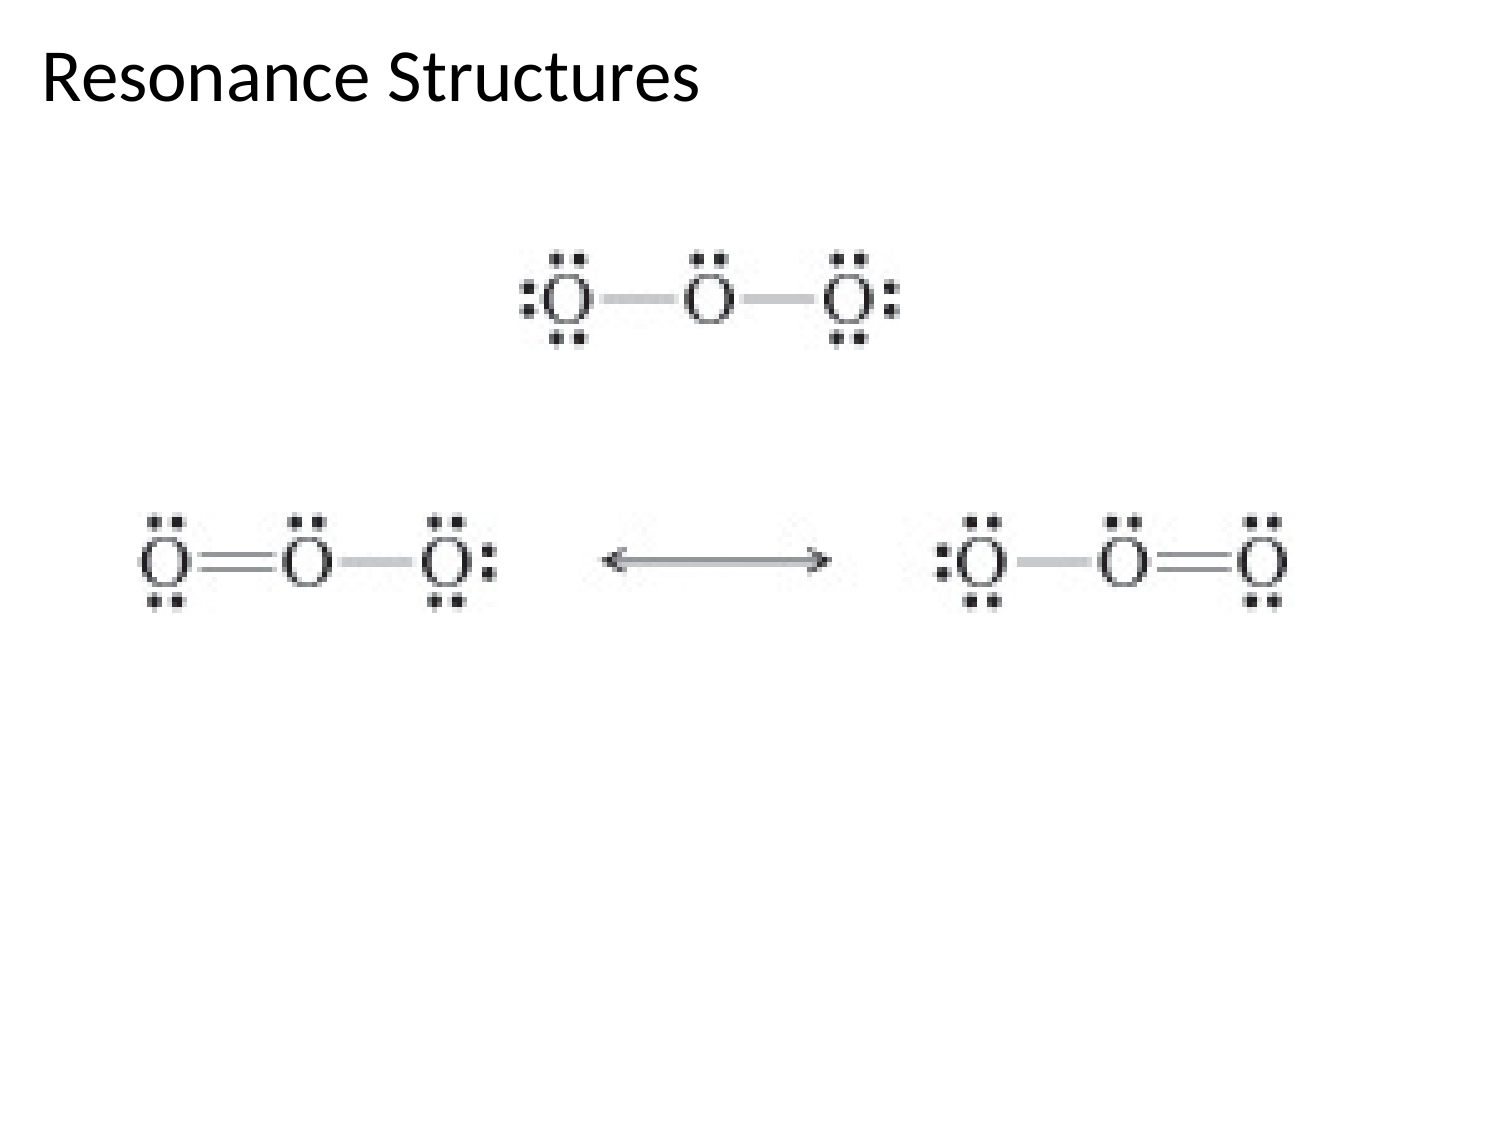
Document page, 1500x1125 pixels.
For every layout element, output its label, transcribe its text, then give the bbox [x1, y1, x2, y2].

picture [519, 249, 901, 351]
picture [137, 512, 1293, 613]
text_box Resonance Structures [26, 18, 717, 124]
